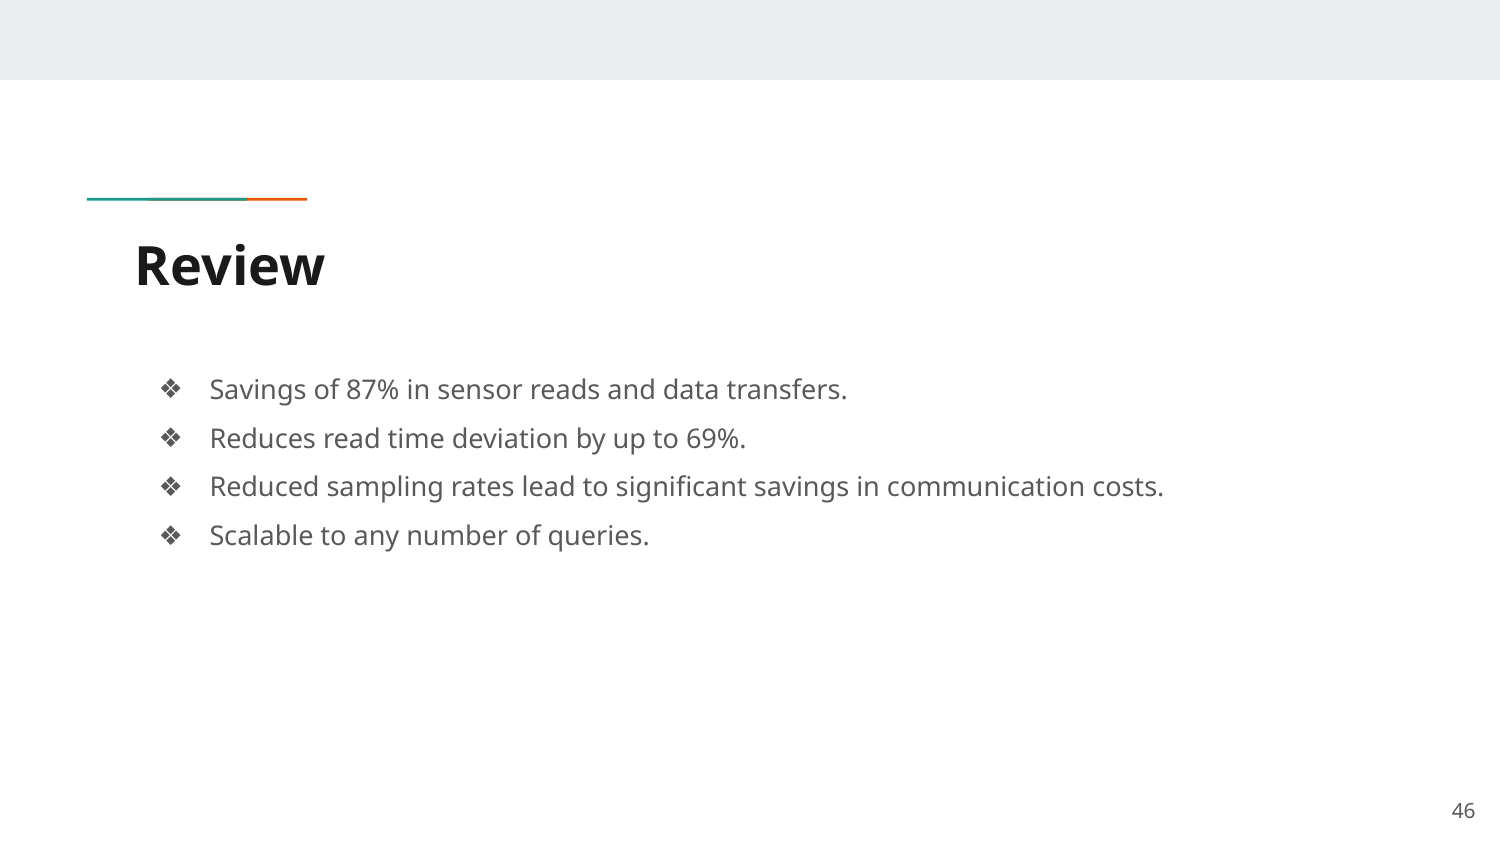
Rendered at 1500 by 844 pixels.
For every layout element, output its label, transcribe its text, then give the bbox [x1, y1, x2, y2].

slide_number ‹#› [1400, 779, 1491, 844]
list Savings of 87% in sensor reads and data transfers. Reduces read time deviation by up to 69%. Reduced sampling rates lead to significant savings in communication costs. Scalable to any number of queries. [119, 341, 1381, 712]
title Review [119, 216, 1381, 305]
